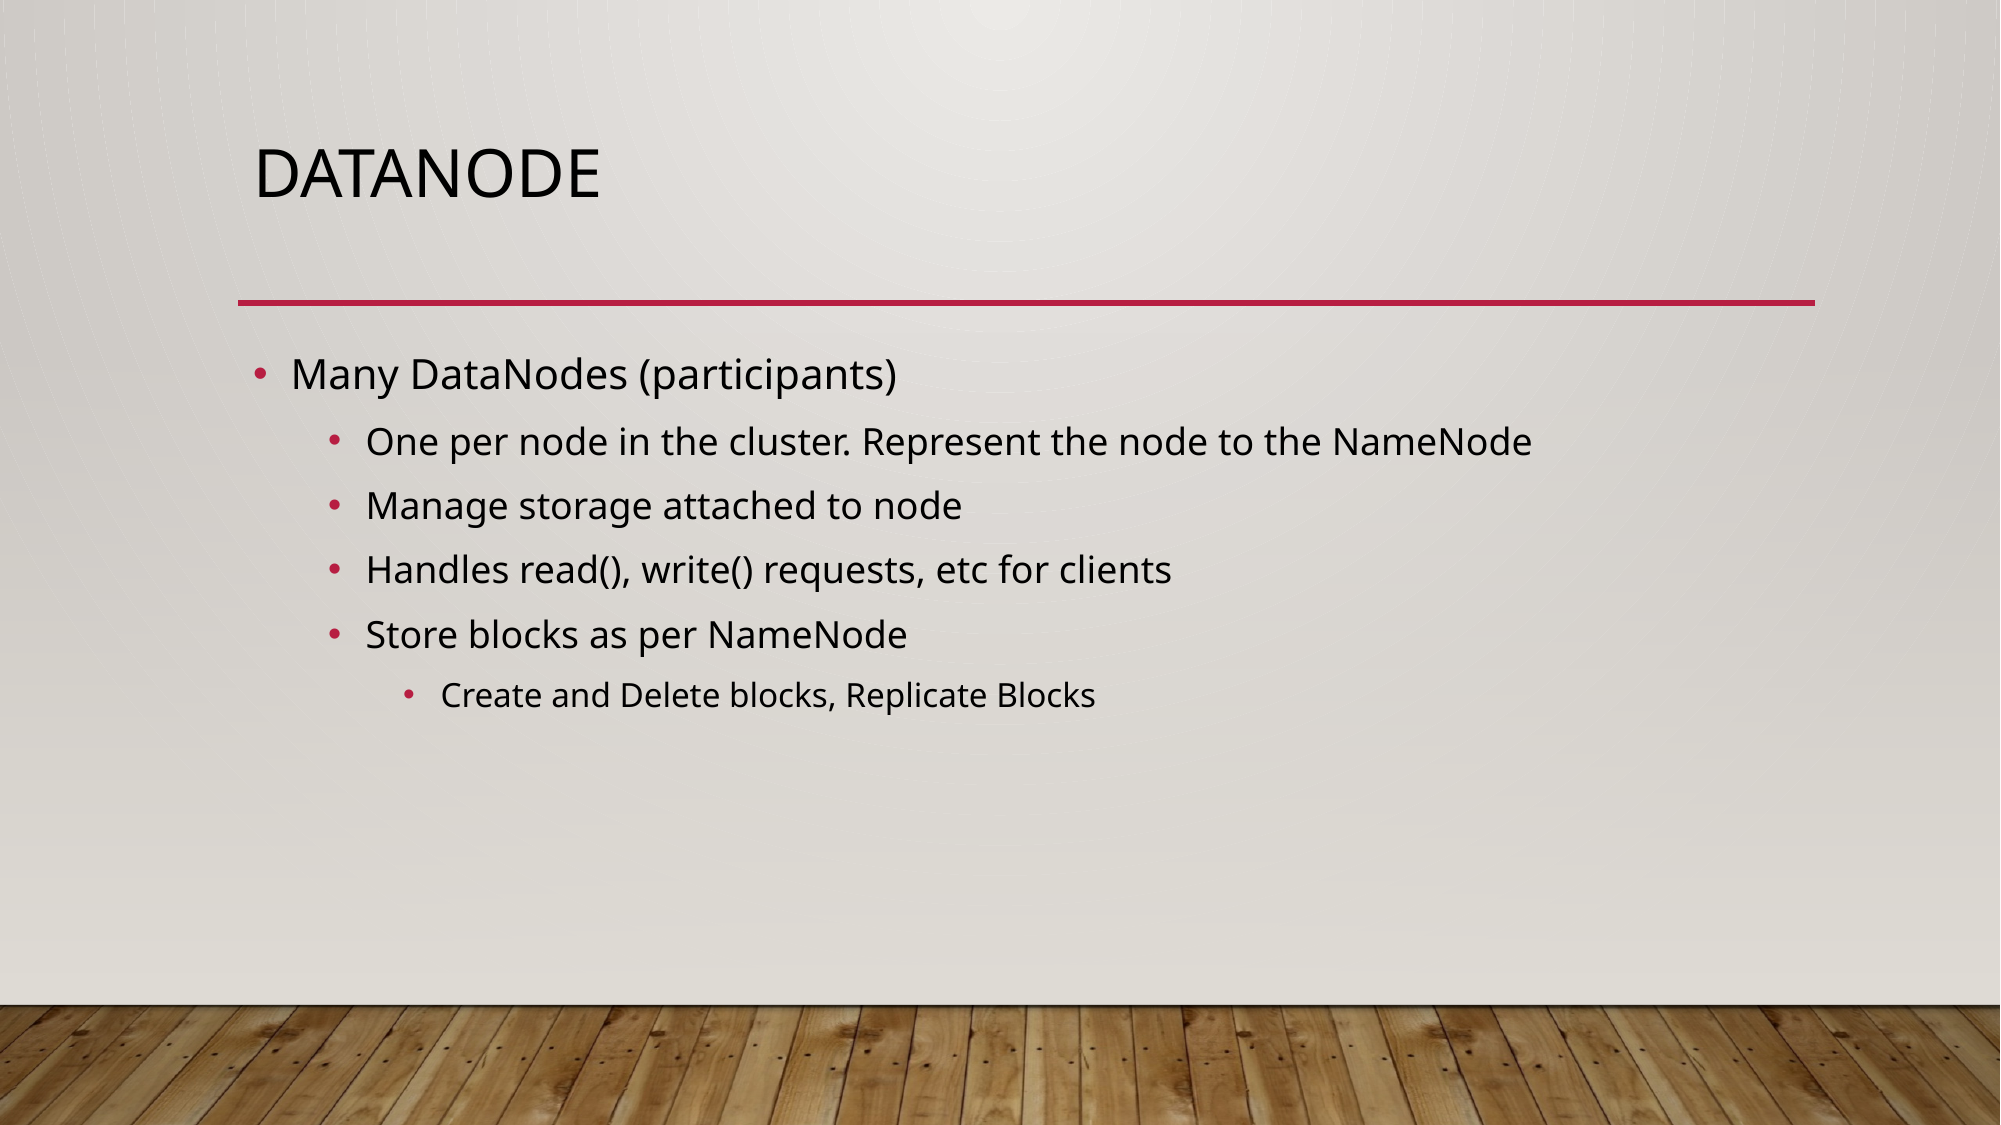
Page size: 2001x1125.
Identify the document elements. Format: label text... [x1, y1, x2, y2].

list Many DataNodes (participants) One per node in the cluster. Represent the node to the NameNode Manage storage attached to node Handles read(), write() requests, etc for clients Store blocks as per NameNode Create and Delete blocks, Replicate Blocks [238, 330, 1814, 897]
picture [0, 1005, 2000, 1125]
title DataNode [238, 131, 1814, 305]
